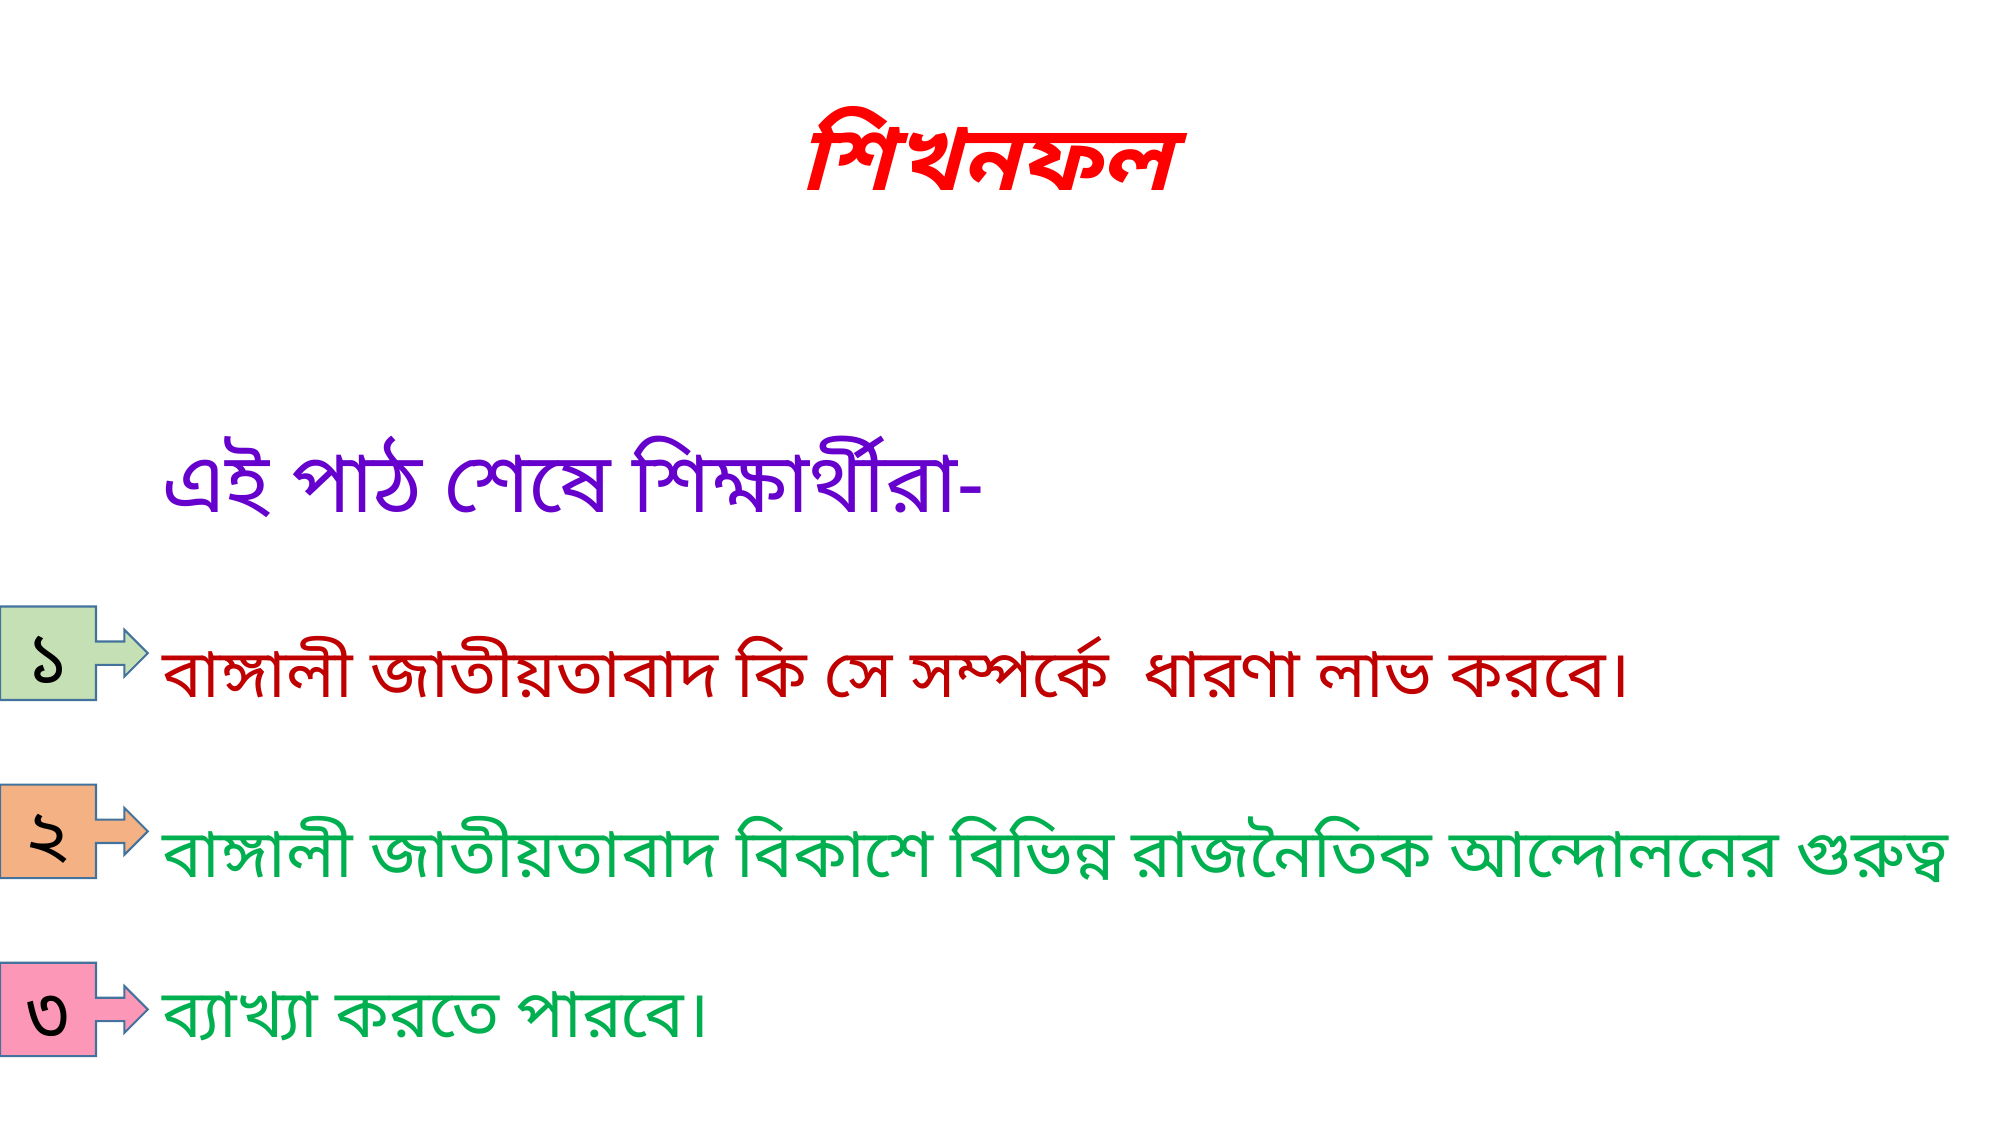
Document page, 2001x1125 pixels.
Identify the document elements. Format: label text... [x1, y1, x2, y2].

list এই পাঠ শেষে শিক্ষার্থীরা- বাঙ্গালী জাতীয়তাবাদ কি সে সম্পর্কে ধারণা লাভ করবে। বাঙ্গালী জাতীয়তাবাদ বিকাশে বিভিন্ন রাজনৈতিক আন্দোলনের গুরুত্ব ব্যাখ্যা করতে পারবে। বাঙ্গালী জাতীয়তাবাদ বিকাশের চুড়ান্ত ফলাফল মূল্যায়ন করতে পারবে। [147, 322, 2000, 1055]
text_box ৩ [0, 961, 150, 1058]
title শিখনফল [480, 0, 1492, 322]
text_box ২ [0, 783, 150, 880]
text_box ১ [0, 605, 150, 702]
